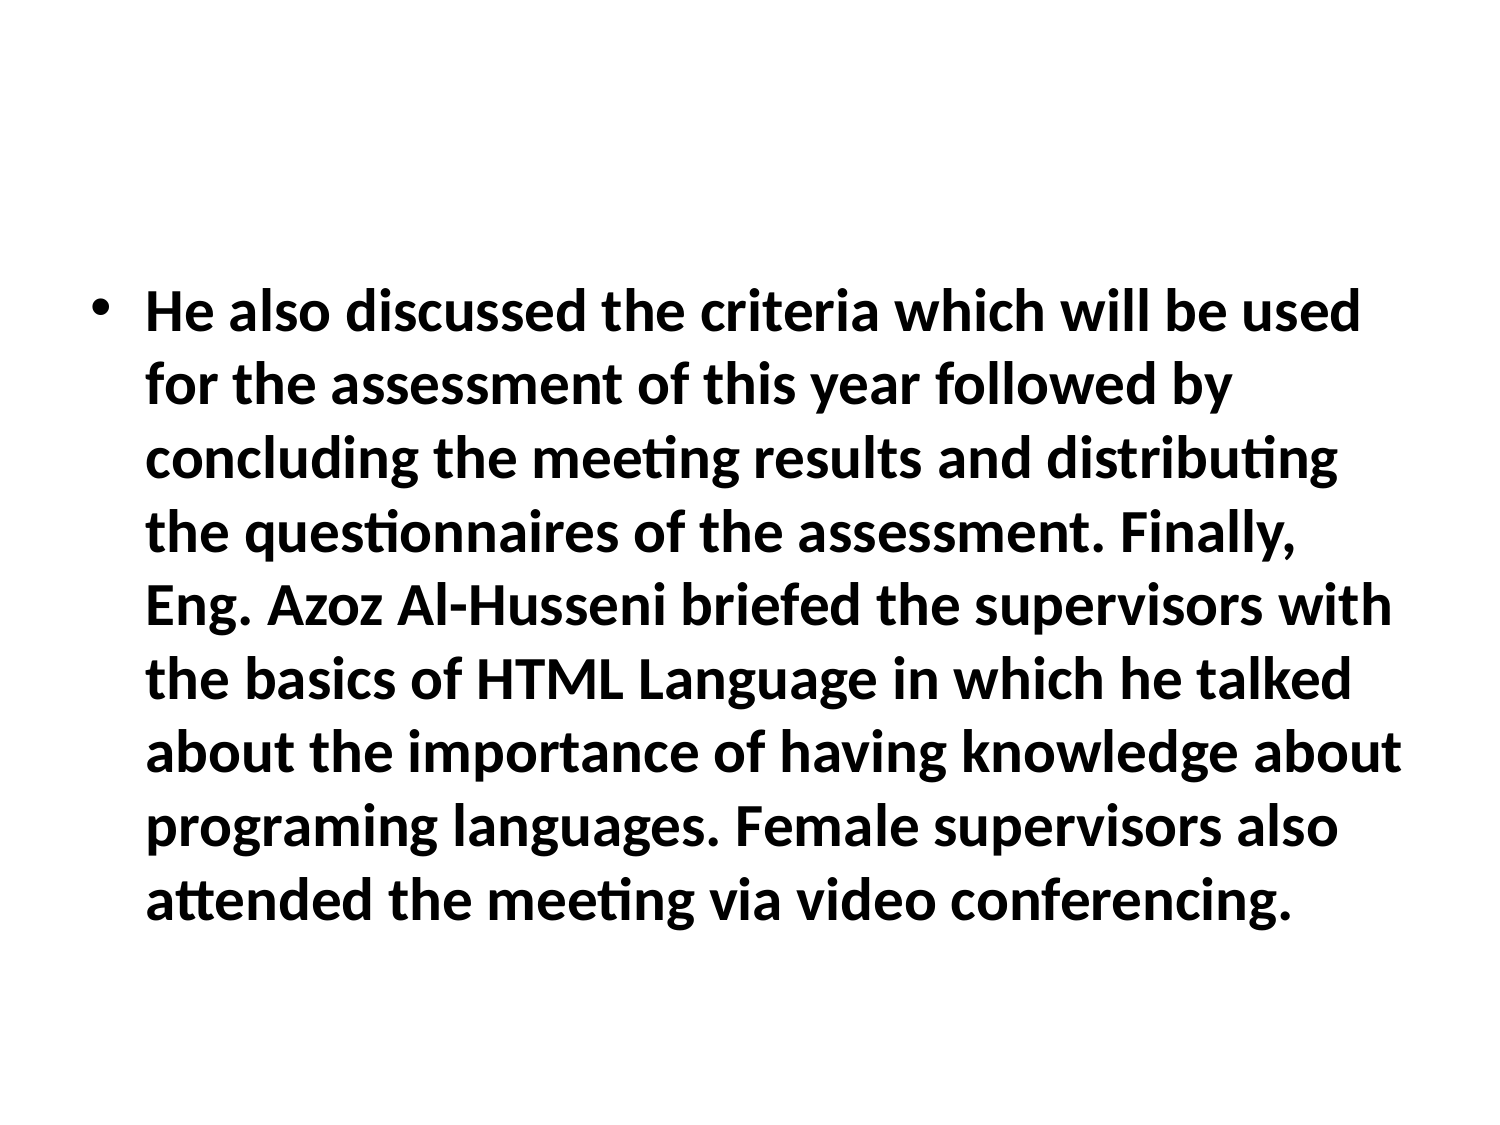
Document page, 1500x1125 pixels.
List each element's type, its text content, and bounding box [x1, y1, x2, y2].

list He also discussed the criteria which will be used for the assessment of this year followed by concluding the meeting results and distributing the questionnaires of the assessment. Finally, Eng. Azoz Al-Husseni briefed the supervisors with the basics of HTML Language in which he talked about the importance of having knowledge about programing languages. Female supervisors also attended the meeting via video conferencing. [75, 262, 1425, 1005]
